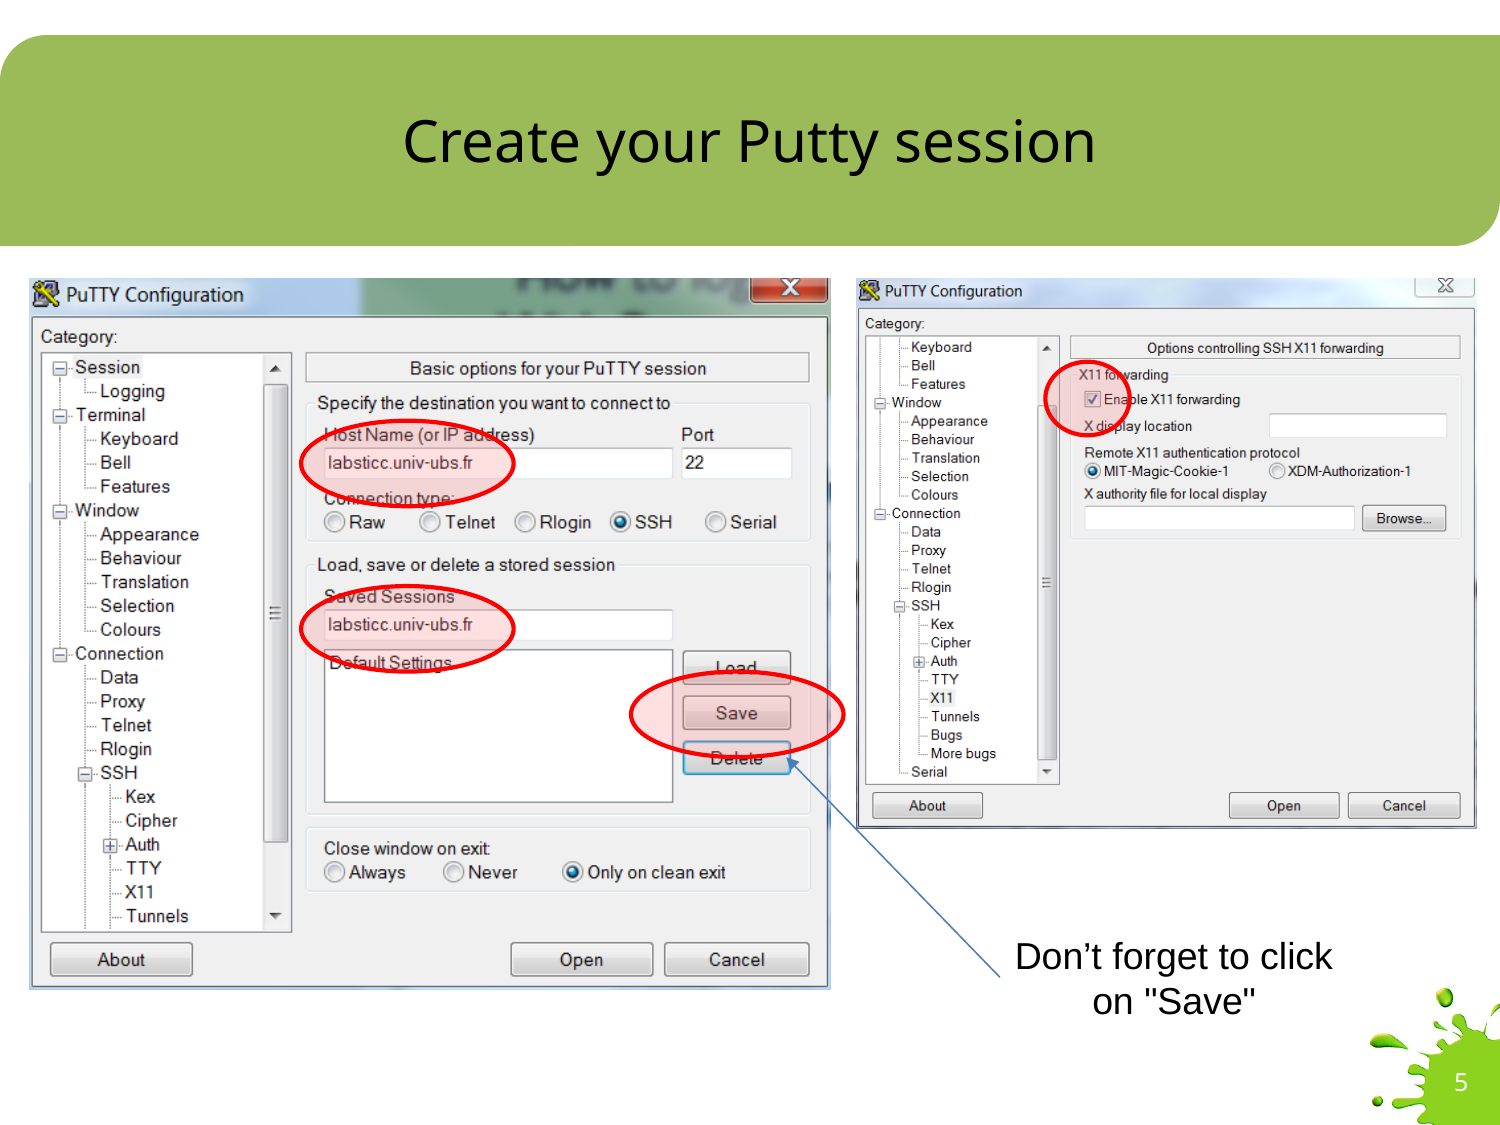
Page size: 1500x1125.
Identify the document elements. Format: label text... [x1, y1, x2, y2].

picture [855, 278, 1477, 829]
picture [1358, 972, 1500, 1125]
picture [29, 278, 832, 990]
text_box Don’t forget to click on "Save" [999, 924, 1349, 1030]
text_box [785, 756, 999, 979]
title Create your Putty session [74, 44, 1426, 233]
text_box [835, 694, 846, 734]
slide_number 5 [1422, 1053, 1500, 1114]
